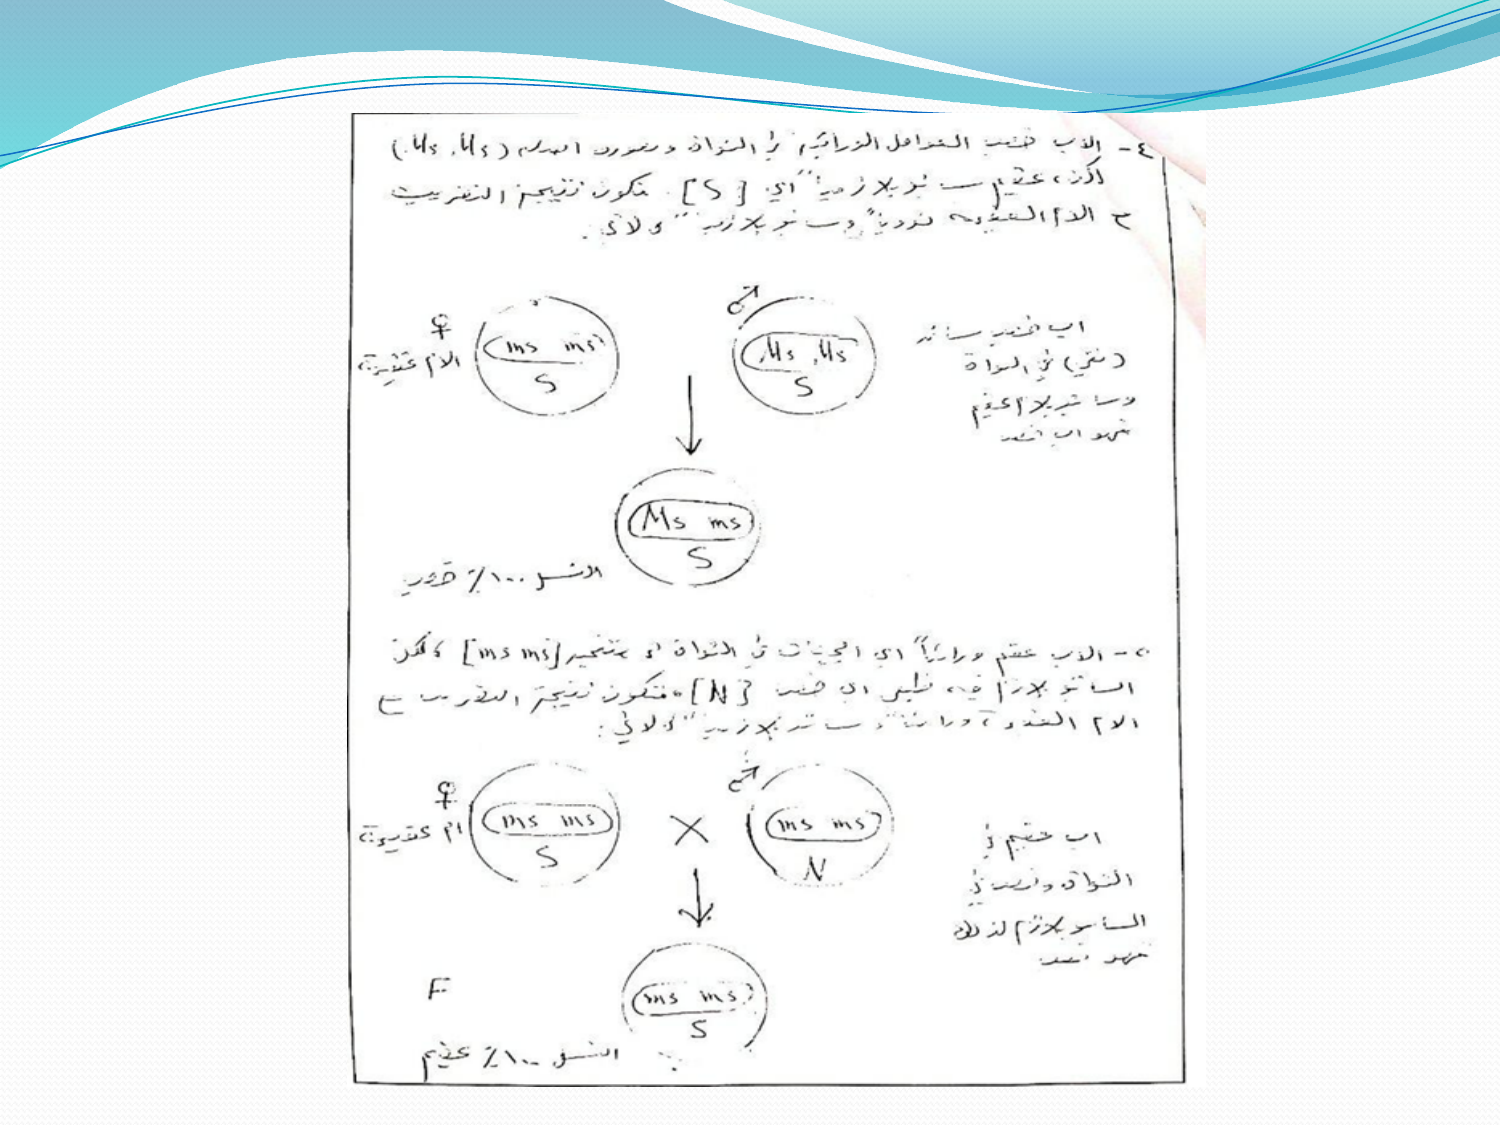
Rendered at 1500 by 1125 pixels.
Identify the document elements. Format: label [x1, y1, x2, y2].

picture [347, 113, 1206, 1087]
